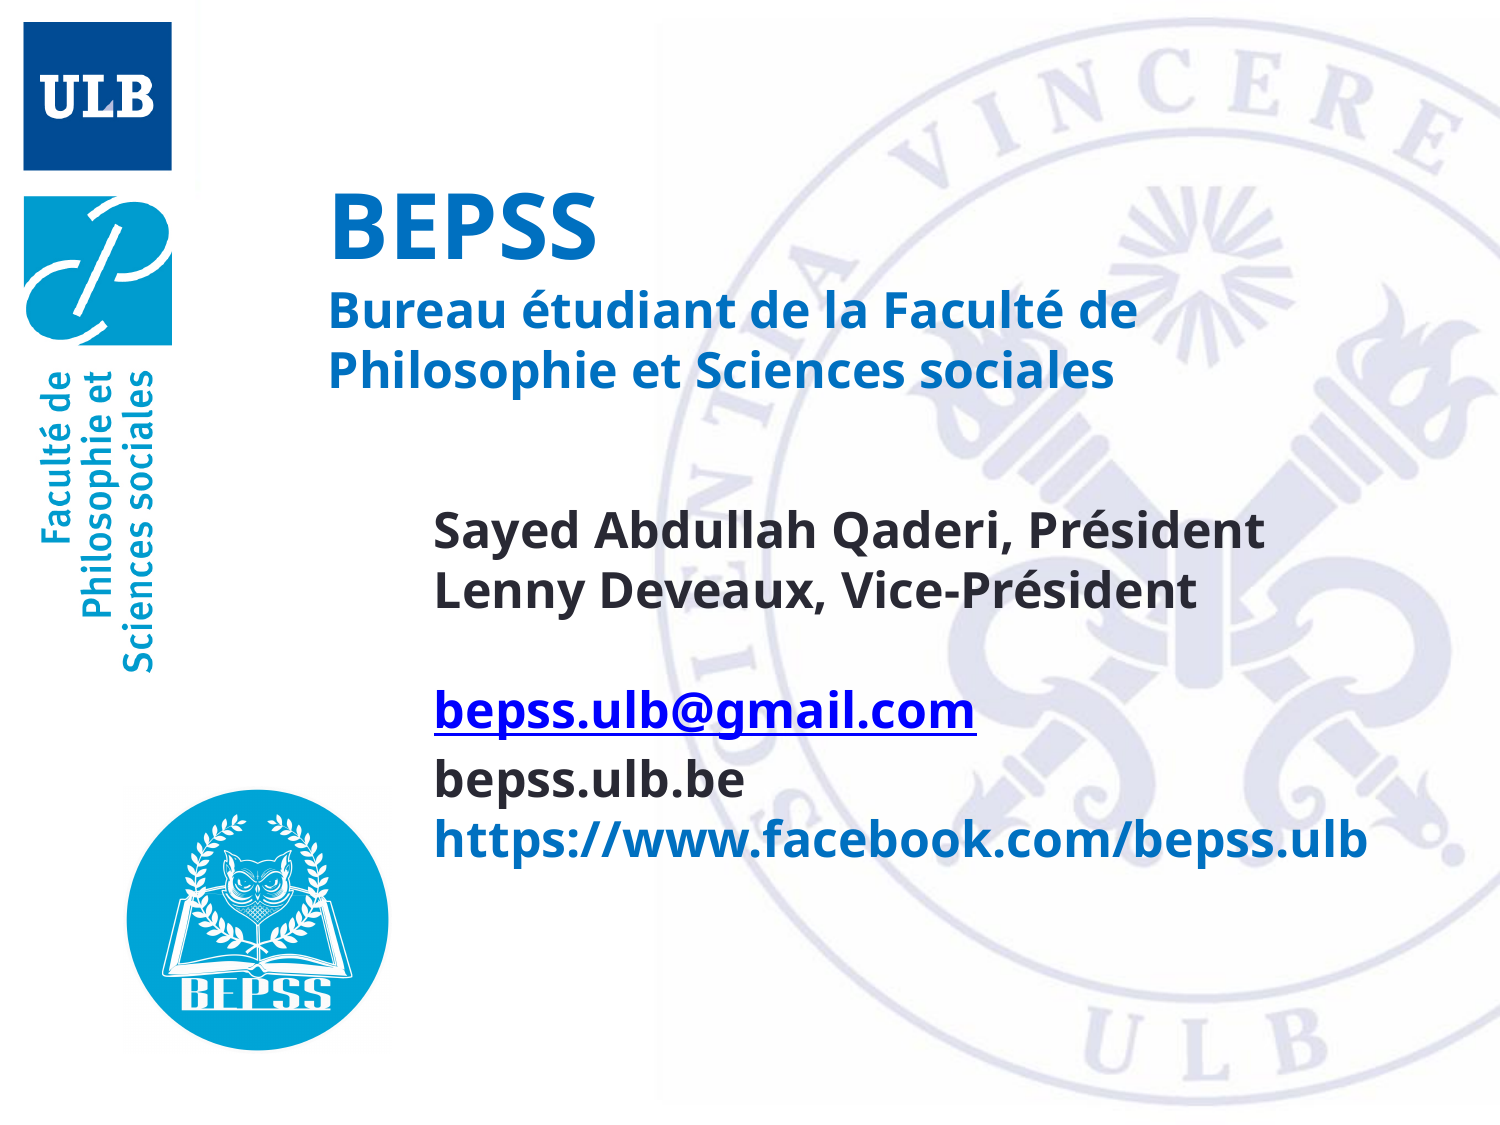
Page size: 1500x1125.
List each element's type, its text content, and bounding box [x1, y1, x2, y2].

text_box Sayed Abdullah Qaderi, Président Lenny Deveaux, Vice-Président bepss.ulb@gmail.com bepss.ulb.be https://www.facebook.com/bepss.ulb [419, 491, 1483, 875]
picture [0, 0, 1500, 1125]
text_box BEPSS Bureau étudiant de la Faculté de Philosophie et Sciences sociales [312, 160, 1187, 406]
